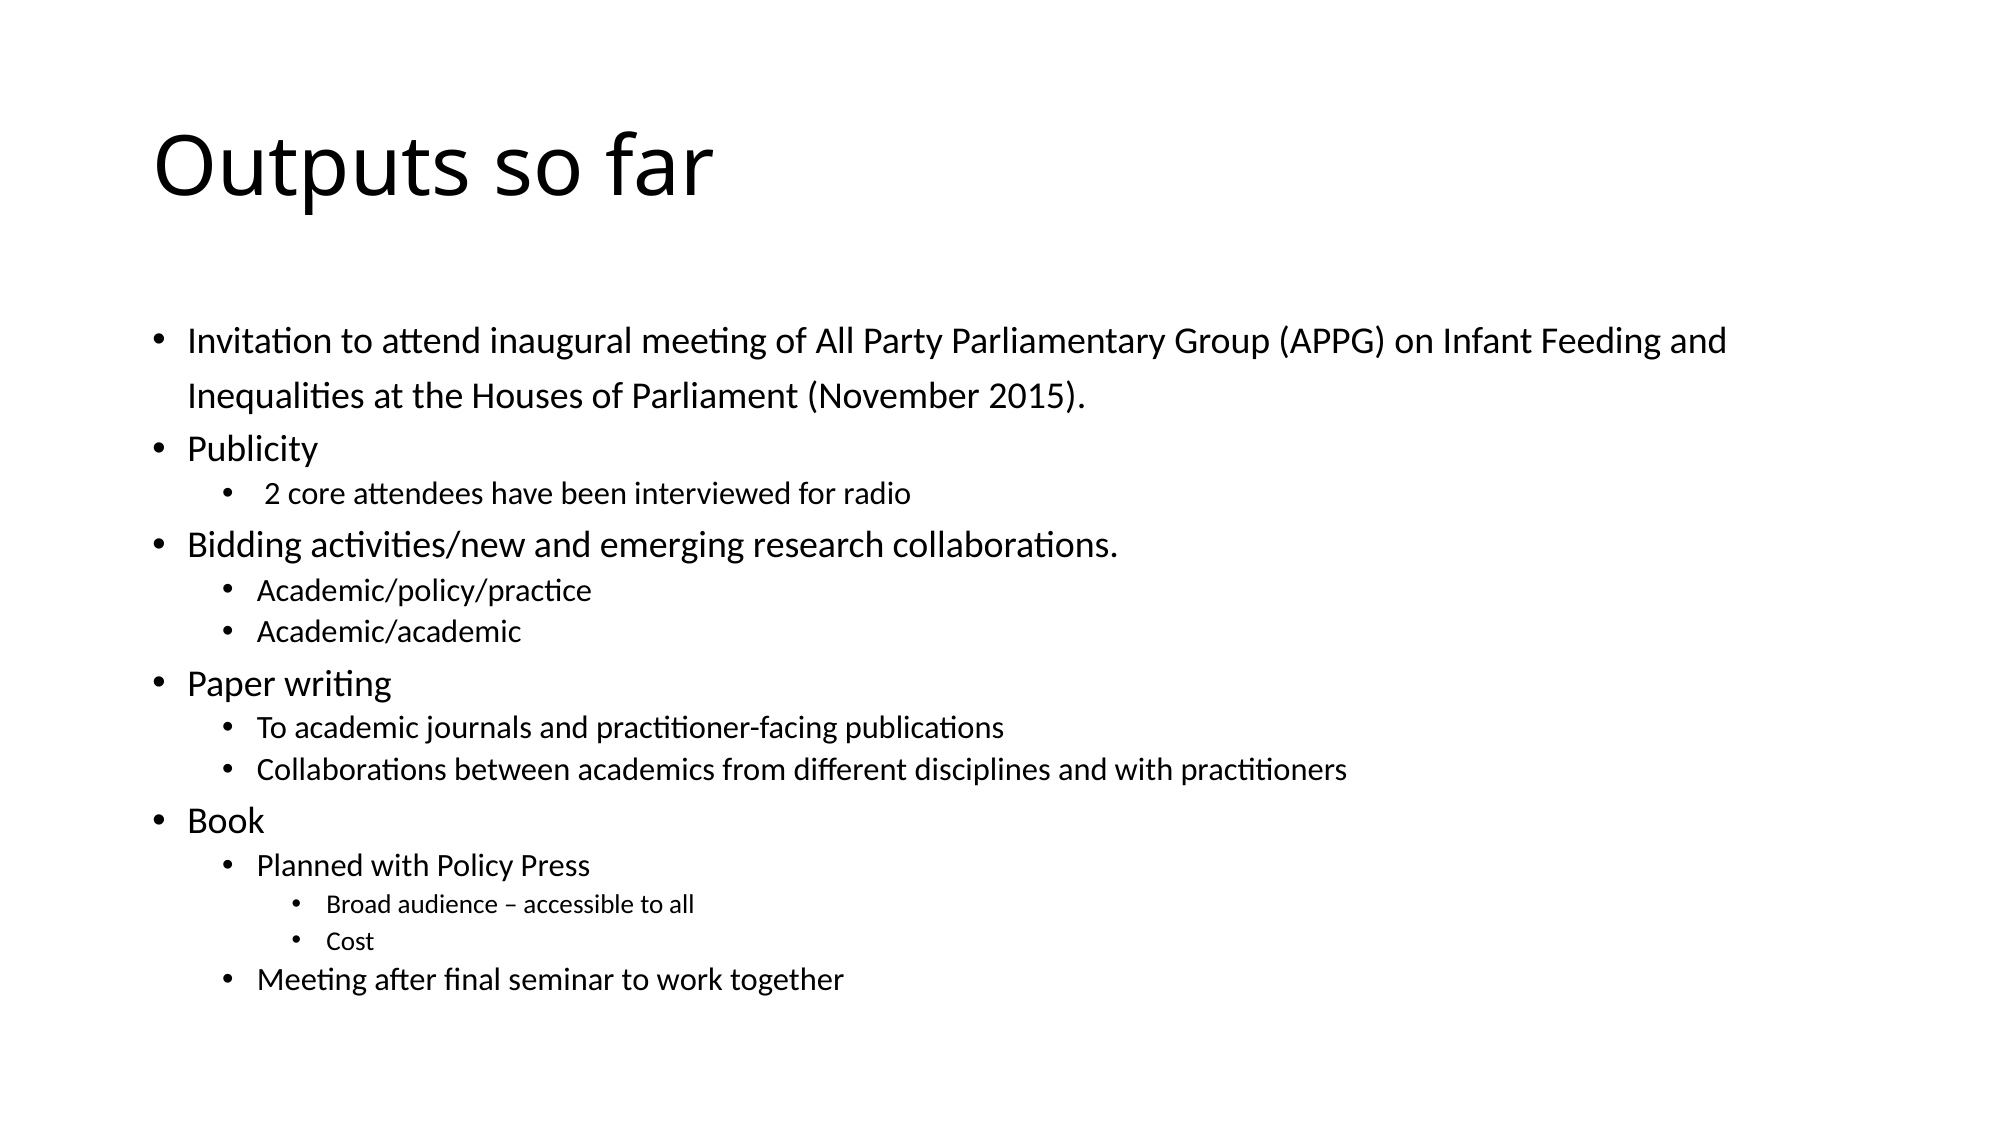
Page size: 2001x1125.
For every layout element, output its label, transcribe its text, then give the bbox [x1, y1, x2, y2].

title Outputs so far [137, 59, 1863, 278]
list Invitation to attend inaugural meeting of All Party Parliamentary Group (APPG) on Infant Feeding and Inequalities at the Houses of Parliament (November 2015). Publicity 2 core attendees have been interviewed for radio Bidding activities/new and emerging research collaborations. Academic/policy/practice Academic/academic Paper writing To academic journals and practitioner-facing publications Collaborations between academics from different disciplines and with practitioners Book Planned with Policy Press Broad audience – accessible to all Cost Meeting after final seminar to work together [137, 299, 1863, 1014]
